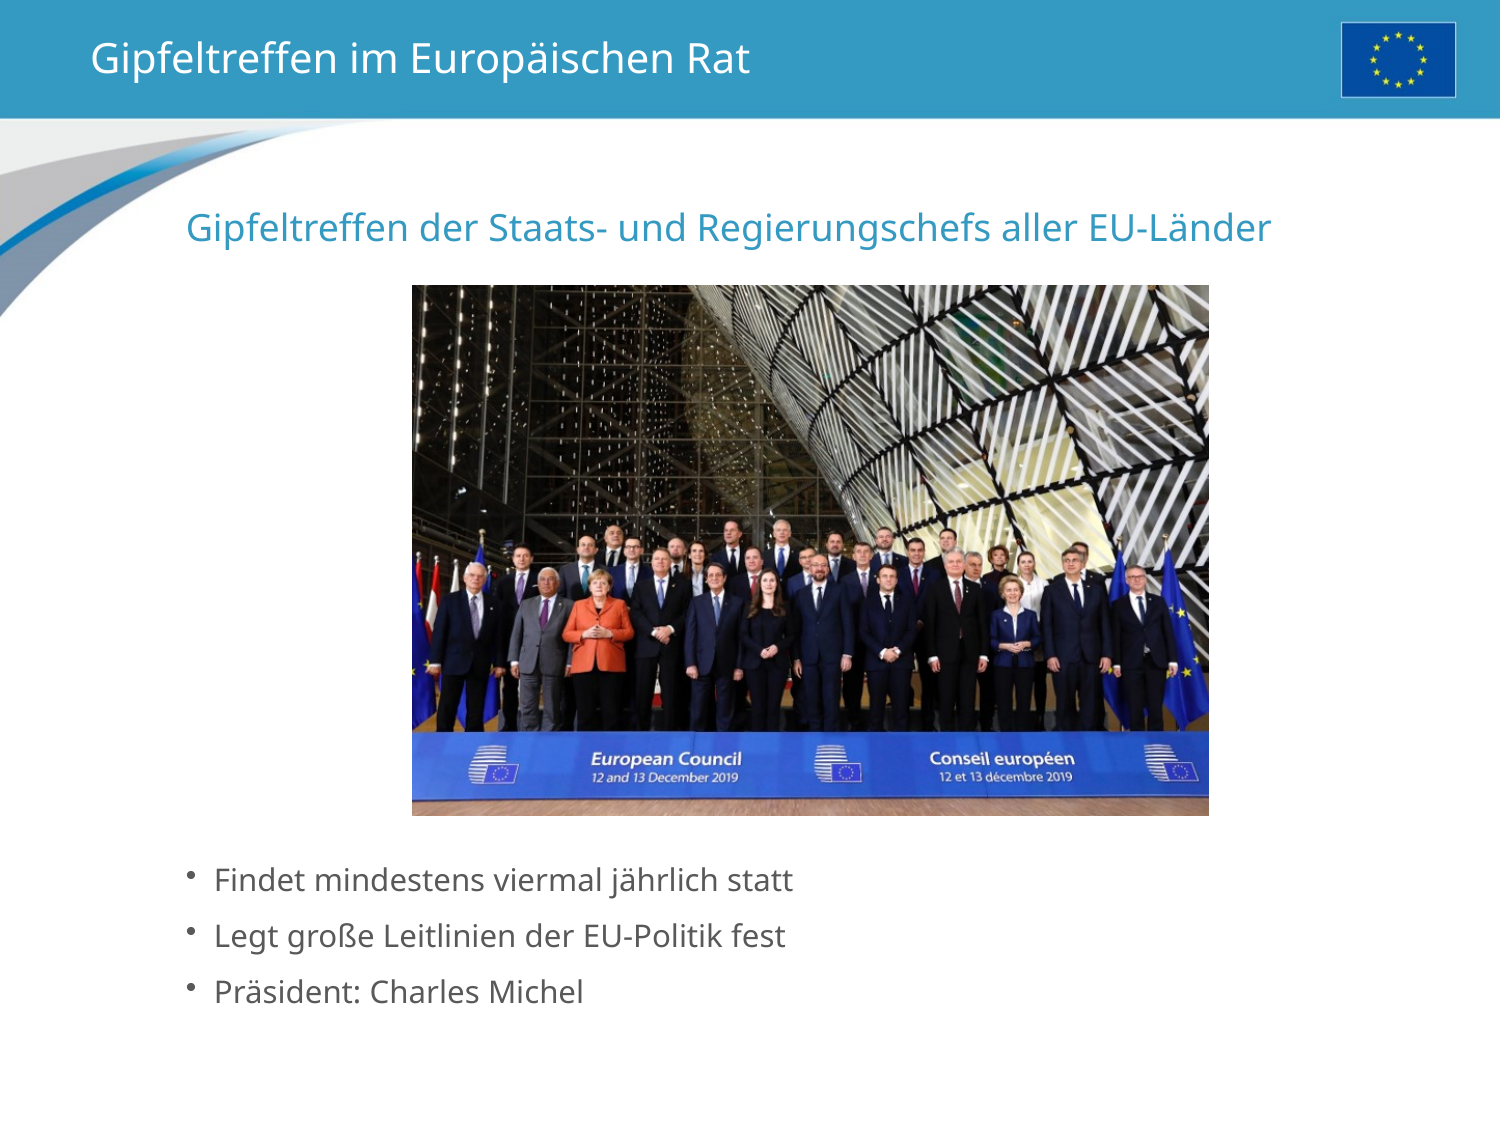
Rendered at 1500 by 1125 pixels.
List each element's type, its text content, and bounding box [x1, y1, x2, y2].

text_box Findet mindestens viermal jährlich statt Legt große Leitlinien der EU-Politik fest Präsident: Charles Michel [171, 815, 1305, 1036]
title Gipfeltreffen im Europäischen Rat [75, 19, 1294, 102]
picture [0, 0, 1500, 1125]
text_box Gipfeltreffen der Staats- und Regierungschefs aller EU-Länder [171, 204, 1393, 286]
